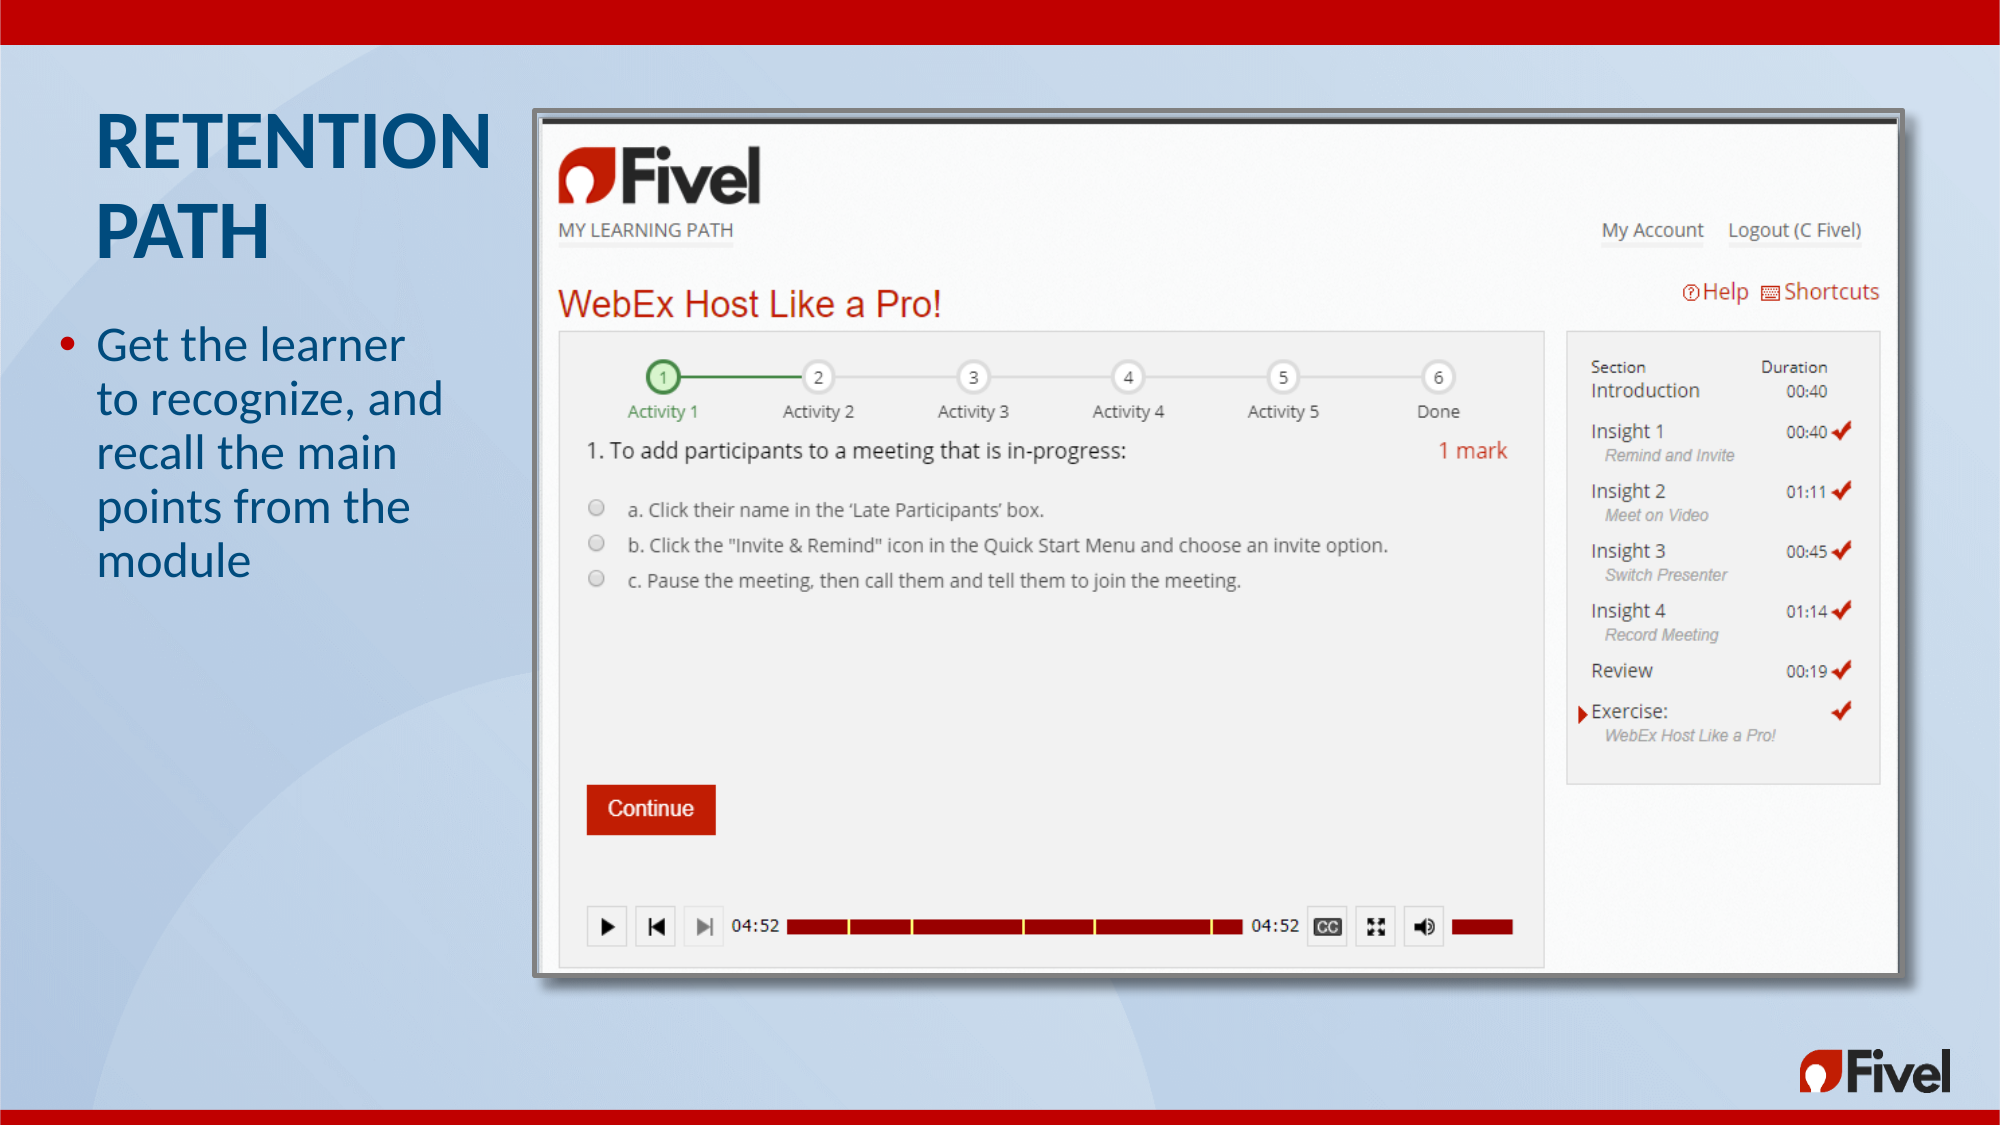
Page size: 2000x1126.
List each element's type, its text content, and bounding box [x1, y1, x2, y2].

picture [536, 112, 1901, 974]
text_box RETENTION PATH [80, 88, 545, 307]
list Get the learner to recognize, and recall the main points from the module [43, 311, 468, 1109]
picture [1800, 1049, 1950, 1093]
